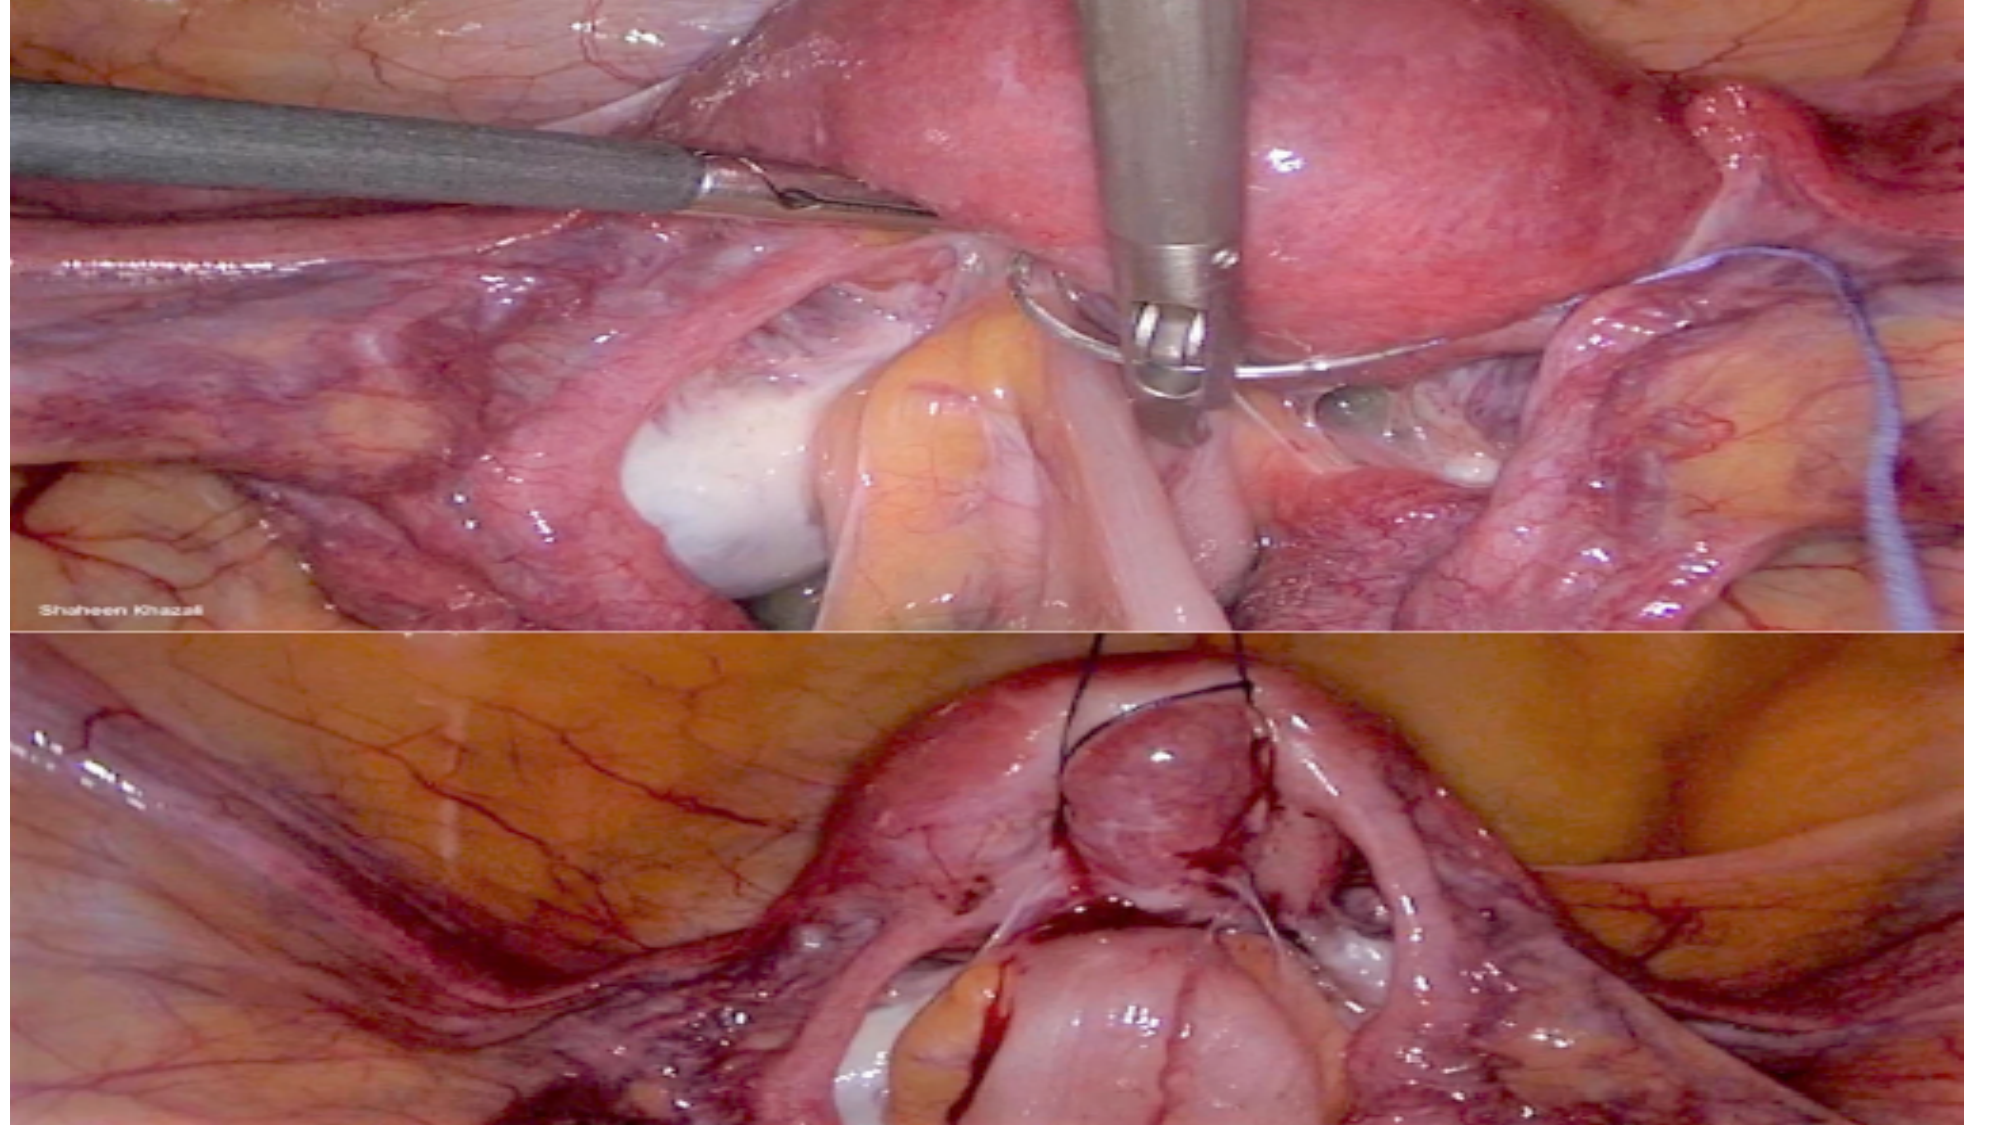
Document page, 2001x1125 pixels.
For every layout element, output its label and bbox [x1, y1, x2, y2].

list [10, 0, 1964, 1125]
